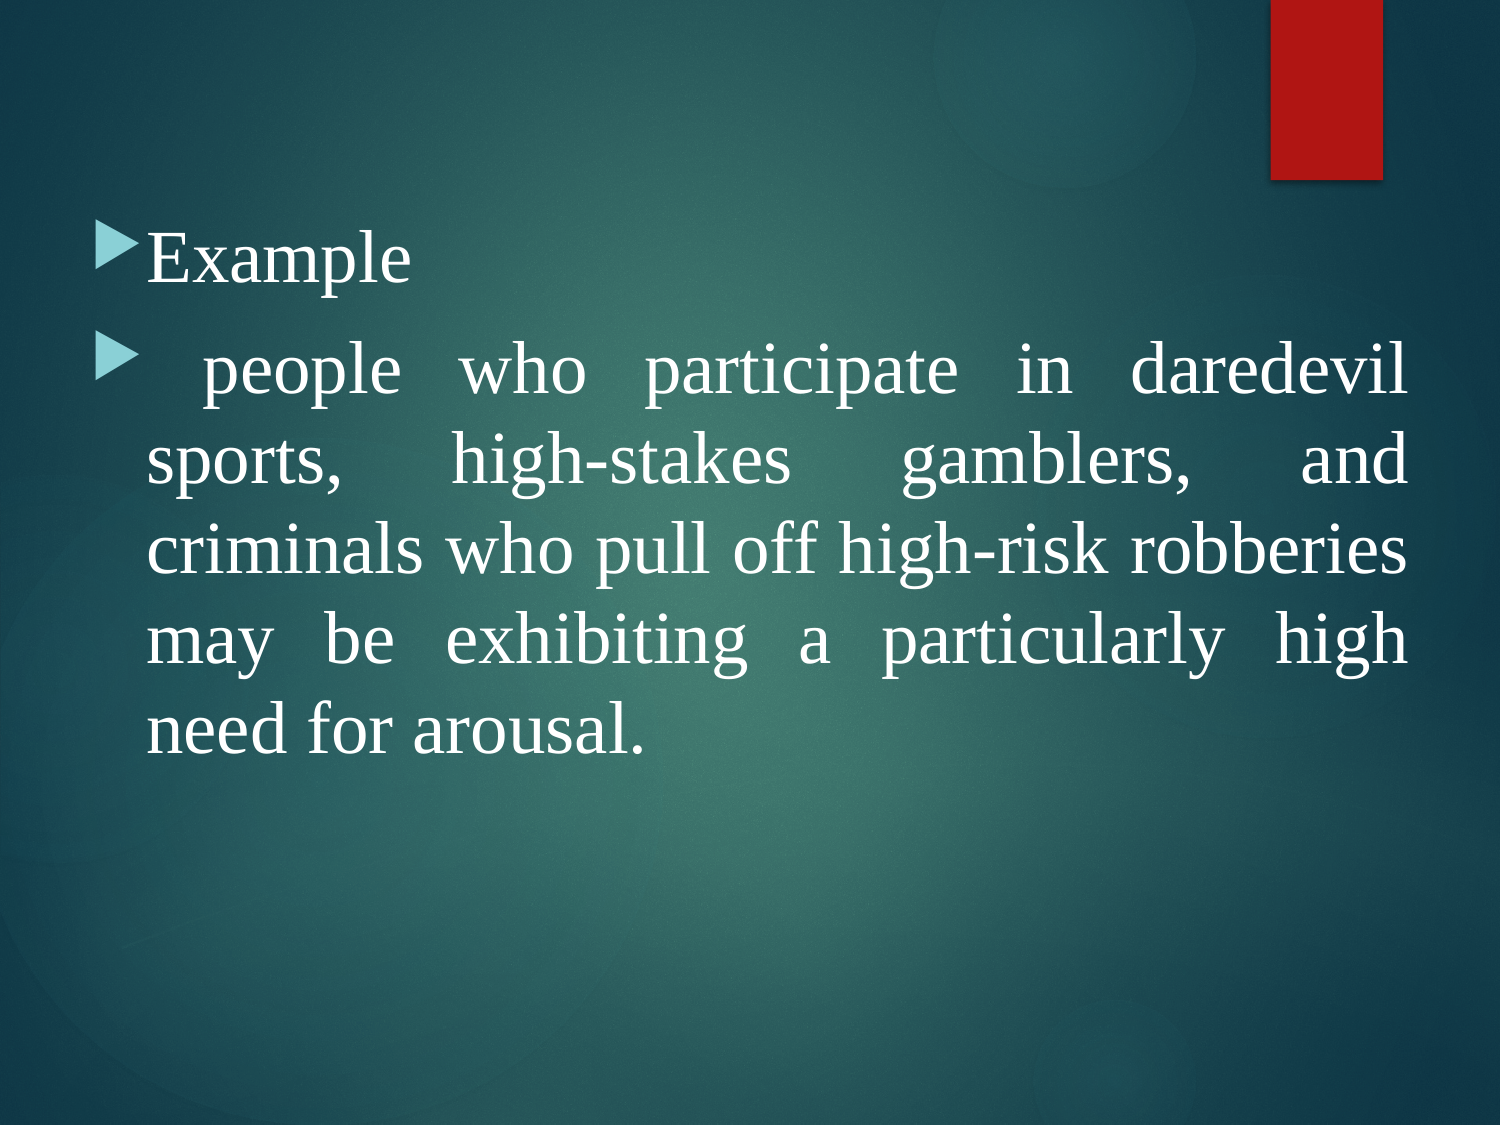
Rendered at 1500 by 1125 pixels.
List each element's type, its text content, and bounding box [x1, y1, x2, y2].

list Example people who participate in daredevil sports, high-stakes gamblers, and criminals who pull off high-risk robberies may be exhibiting a particularly high need for arousal. [75, 200, 1425, 1059]
